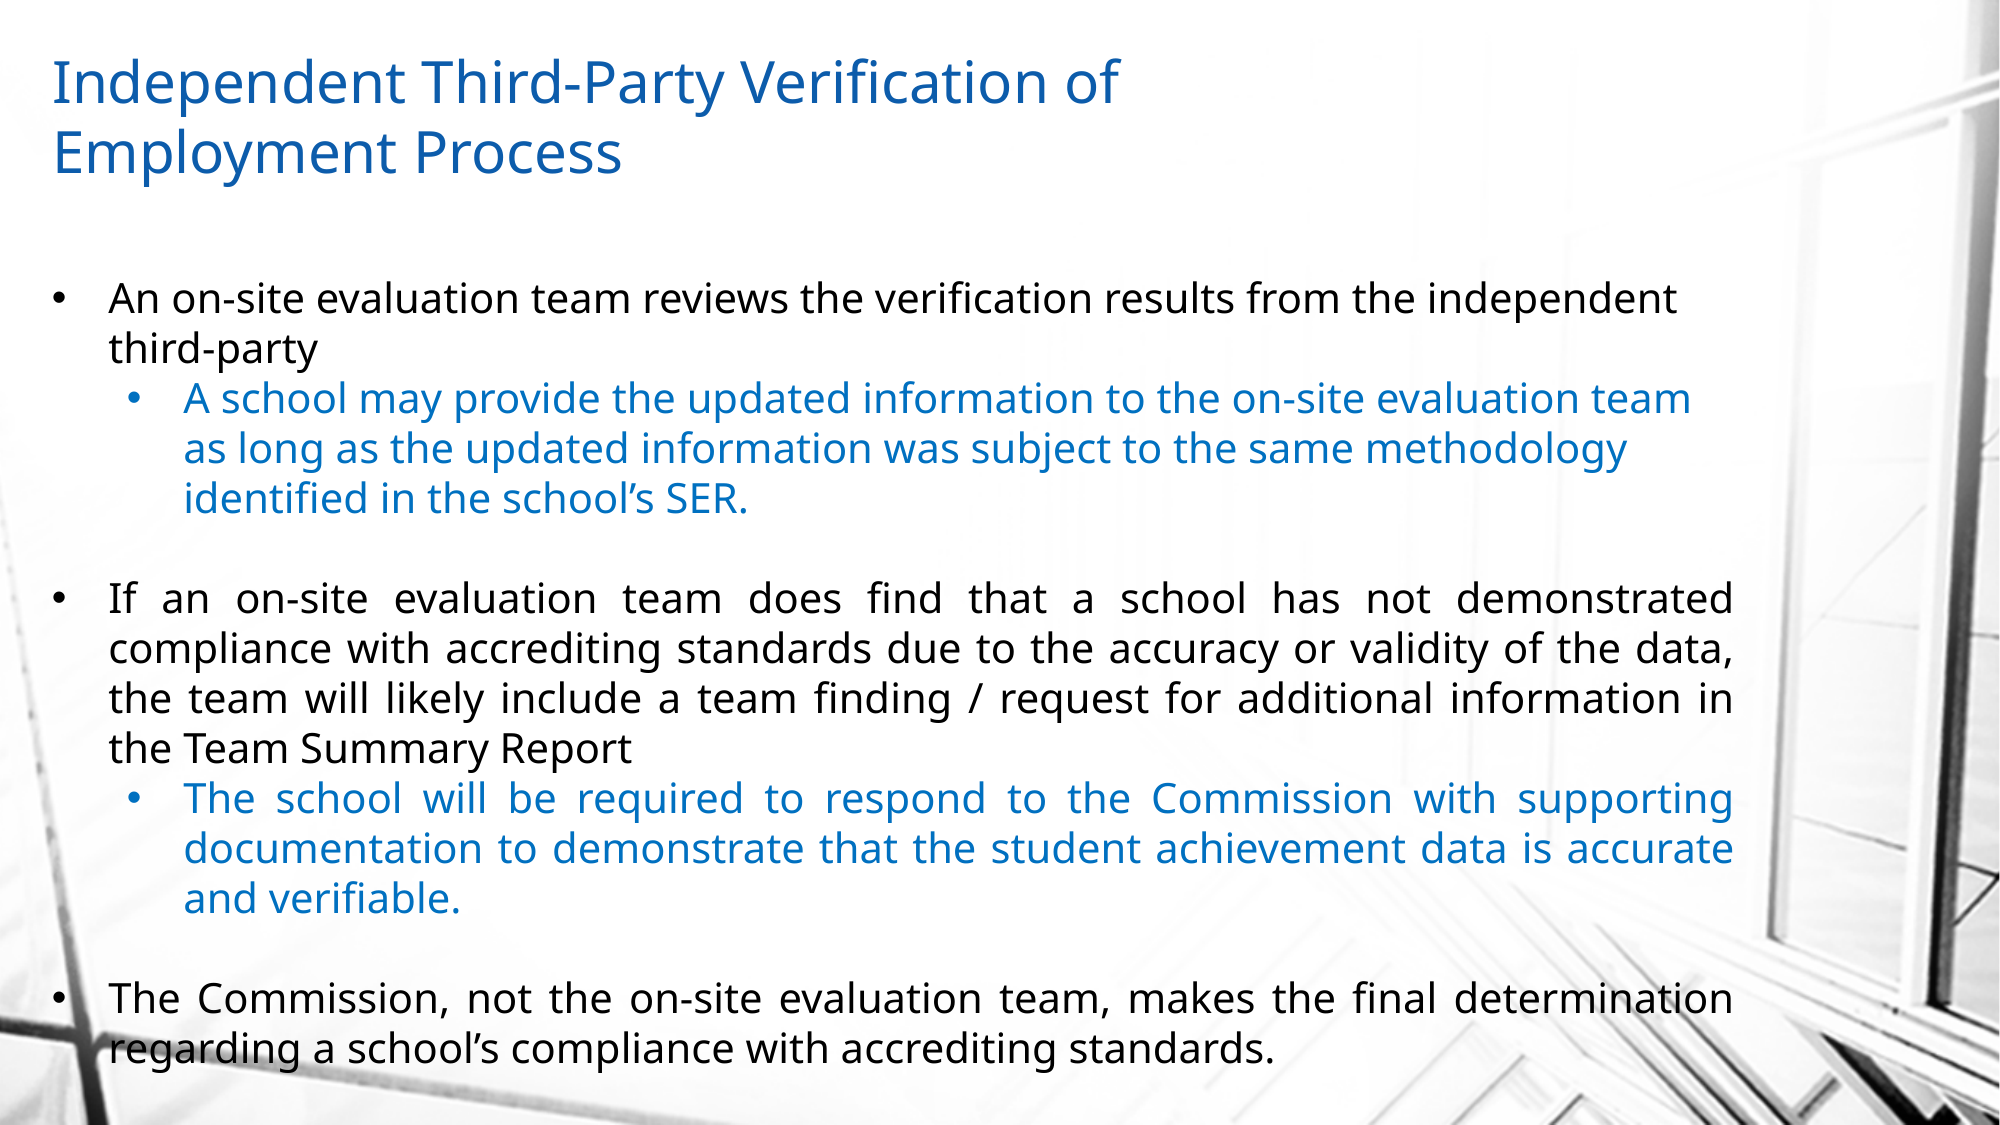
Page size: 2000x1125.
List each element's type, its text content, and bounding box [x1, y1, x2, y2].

text_box An on-site evaluation team reviews the verification results from the independent third-party A school may provide the updated information to the on-site evaluation team as long as the updated information was subject to the same methodology identified in the school’s SER. If an on-site evaluation team does find that a school has not demonstrated compliance with accrediting standards due to the accuracy or validity of the data, the team will likely include a team finding / request for additional information in the Team Summary Report The school will be required to respond to the Commission with supporting documentation to demonstrate that the student achievement data is accurate and verifiable. The Commission, not the on-site evaluation team, makes the final determination regarding a school’s compliance with accrediting standards. [37, 264, 1750, 1125]
text_box Independent Third-Party Verification of Employment Process [37, 37, 1253, 263]
picture [0, 0, 2000, 1125]
